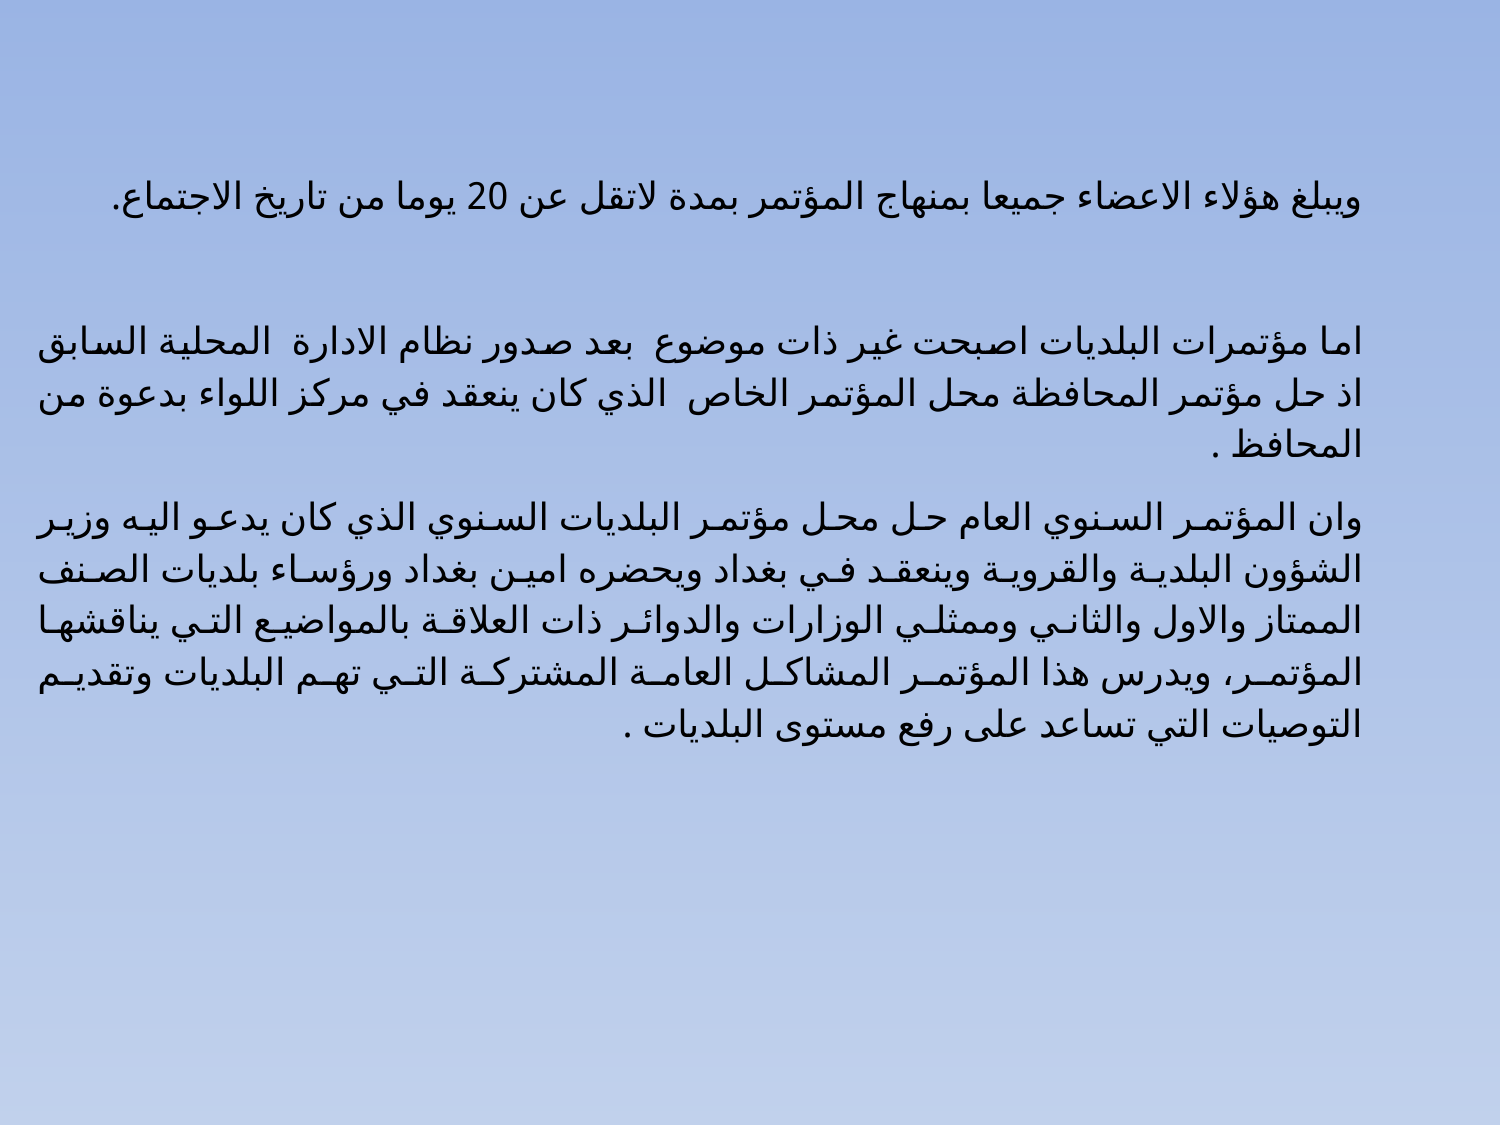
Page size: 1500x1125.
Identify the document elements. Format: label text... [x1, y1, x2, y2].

text_box ويبلغ هؤلاء الاعضاء جميعا بمنهاج المؤتمر بمدة لاتقل عن 20 يوما من تاريخ الاجتماع. اما مؤتمرات البلديات اصبحت غير ذات موضوع بعد صدور نظام الادارة المحلية السابق اذ حل مؤتمر المحافظة محل المؤتمر الخاص الذي كان ينعقد في مركز اللواء بدعوة من المحافظ . وان المؤتمر السنوي العام حل محل مؤتمر البلديات السنوي الذي كان يدعو اليه وزير الشؤون البلدية والقروية وينعقد في بغداد ويحضره امين بغداد ورؤساء بلديات الصنف الممتاز والاول والثاني وممثلي الوزارات والدوائر ذات العلاقة بالمواضيع التي يناقشها المؤتمر، ويدرس هذا المؤتمر المشاكل العامة المشتركة التي تهم البلديات وتقديم التوصيات التي تساعد على رفع مستوى البلديات . [22, 157, 1379, 753]
